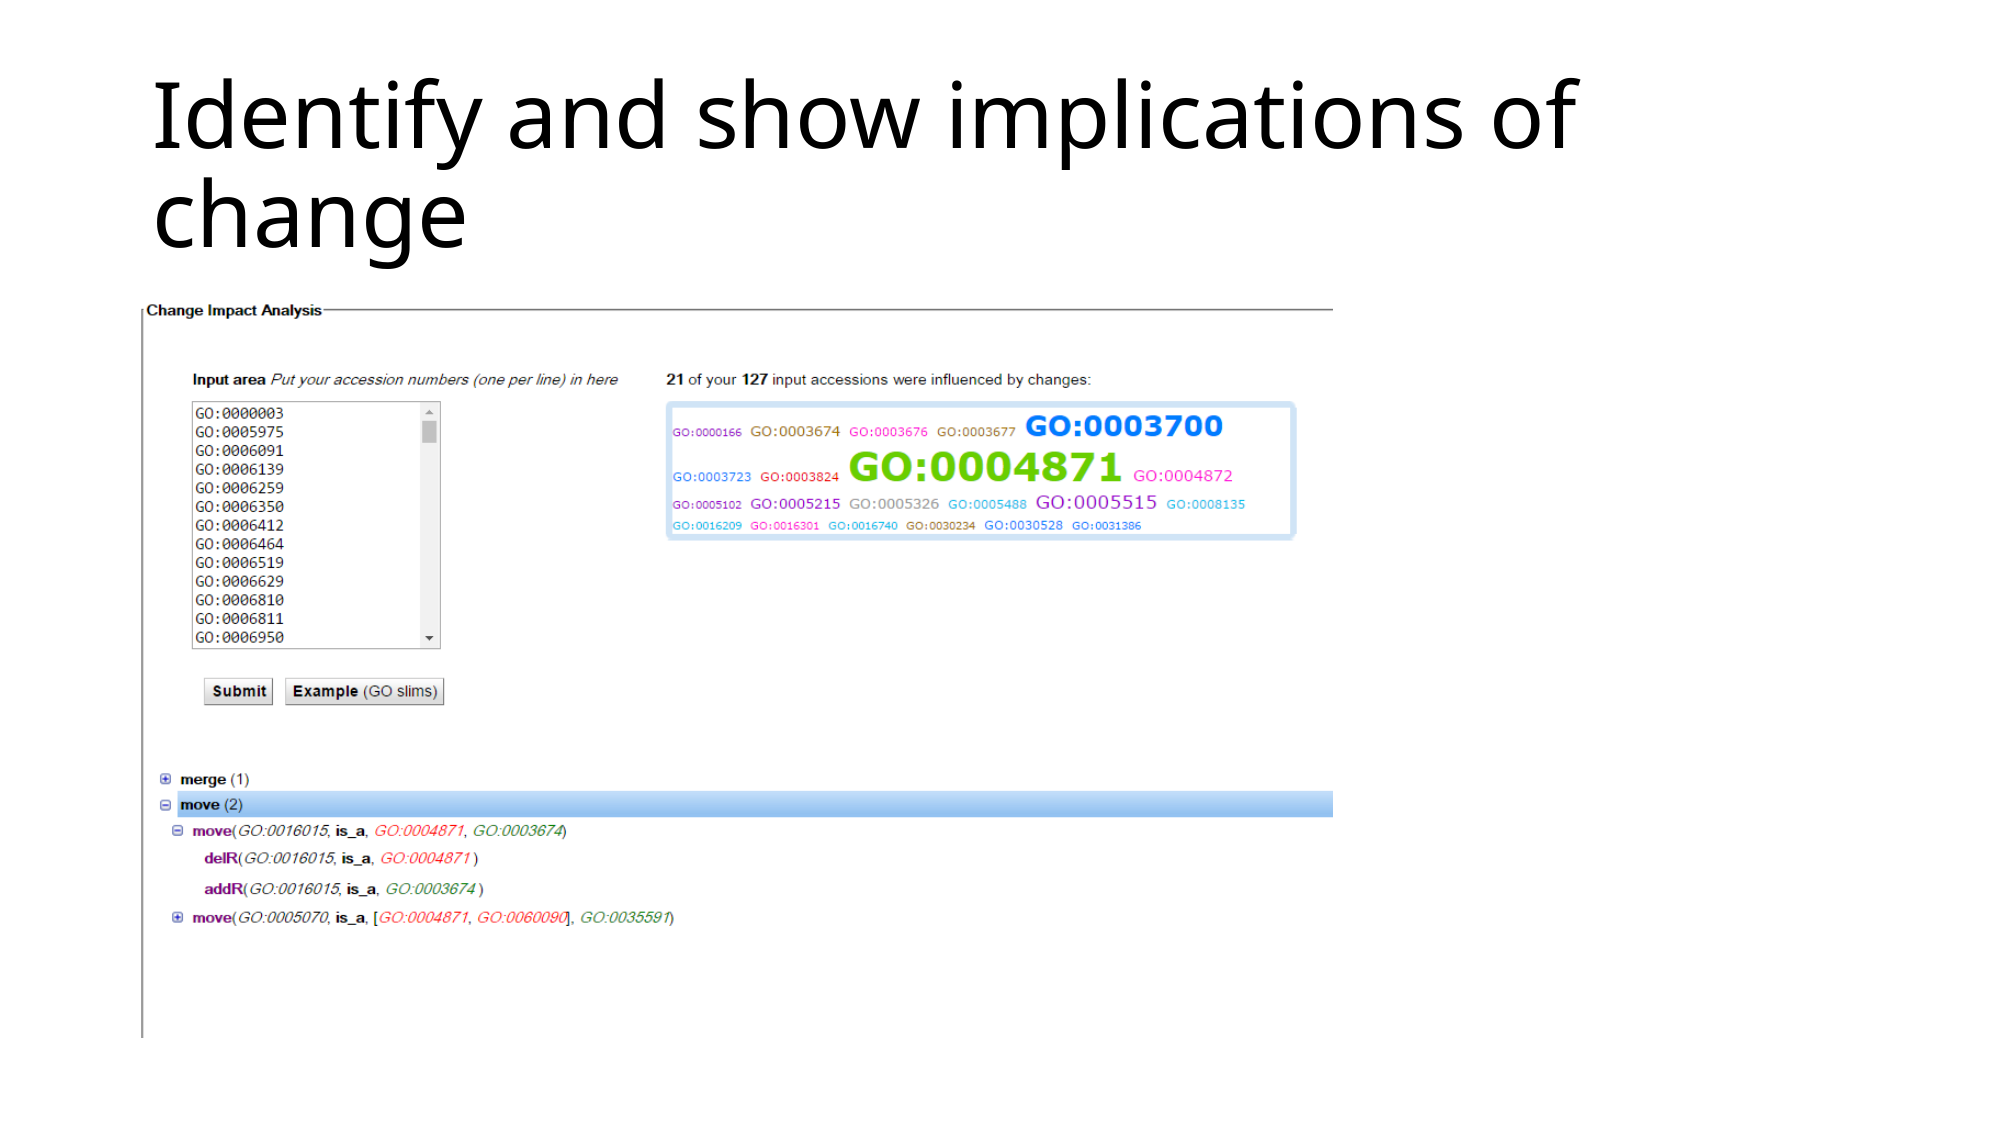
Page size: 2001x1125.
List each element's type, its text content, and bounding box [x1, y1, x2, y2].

picture [137, 299, 1333, 1038]
title Identify and show implications of change [137, 59, 1863, 278]
